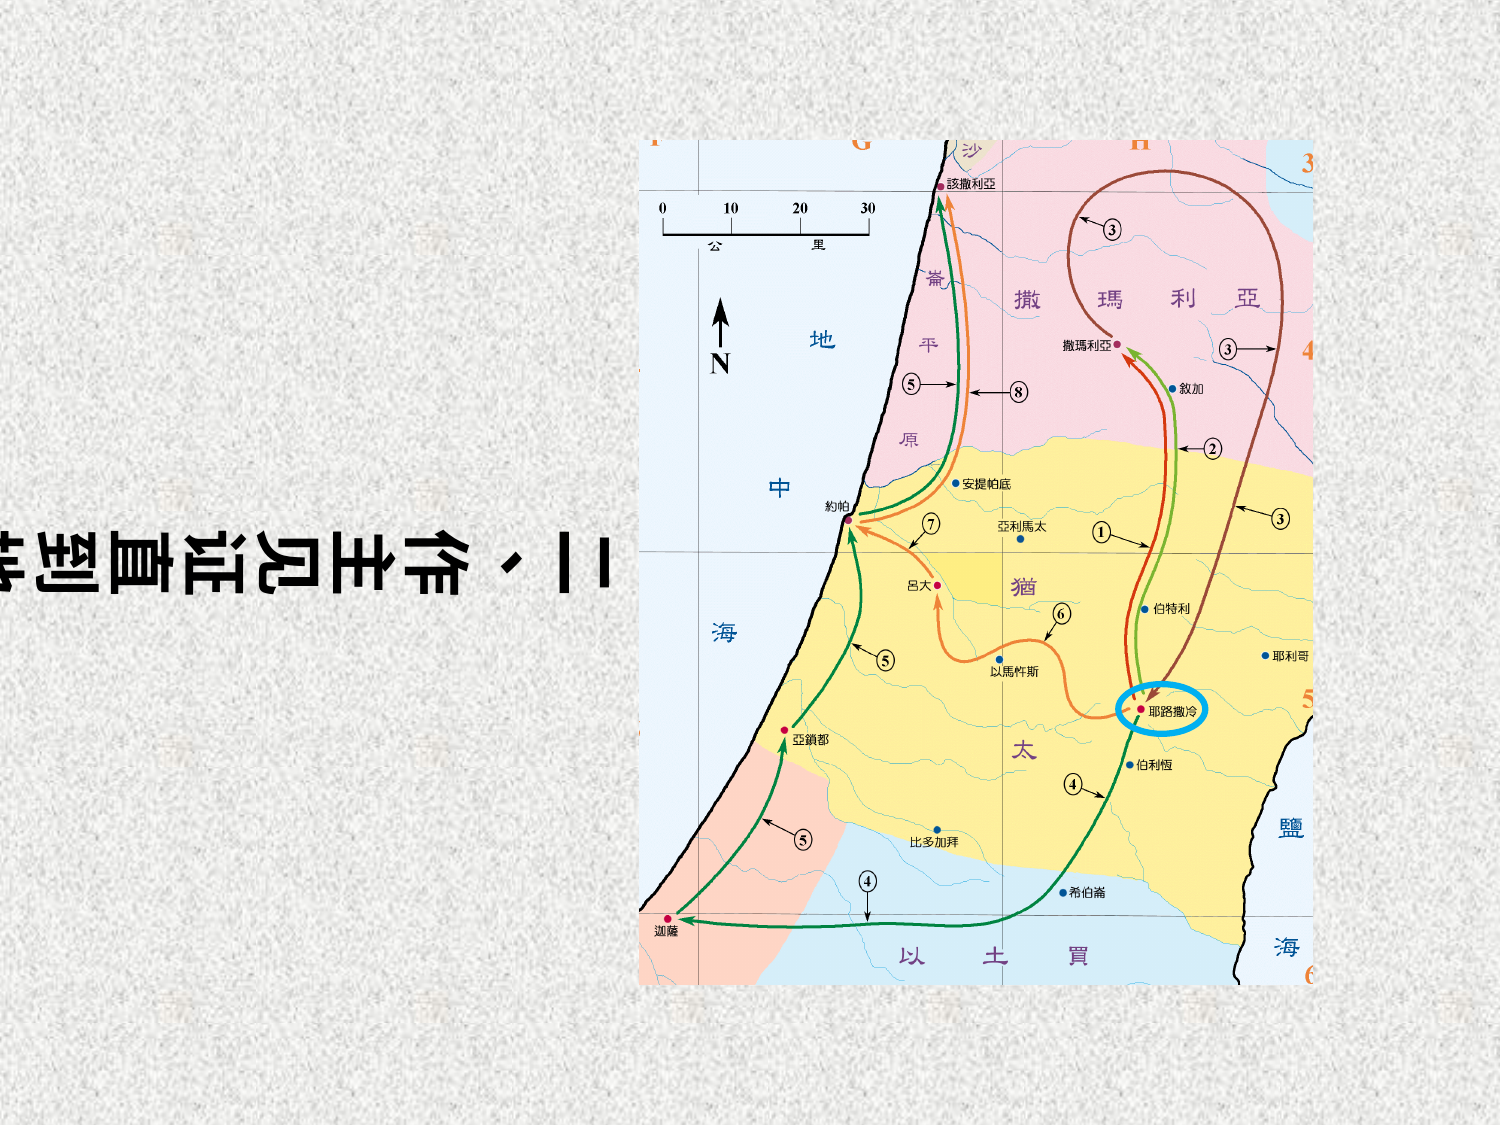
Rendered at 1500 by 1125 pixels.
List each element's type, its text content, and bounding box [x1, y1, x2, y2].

title 二 、 作 主 见 证 直 到 地 极 [187, 258, 310, 867]
picture [0, 0, 1500, 1125]
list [639, 140, 1313, 985]
